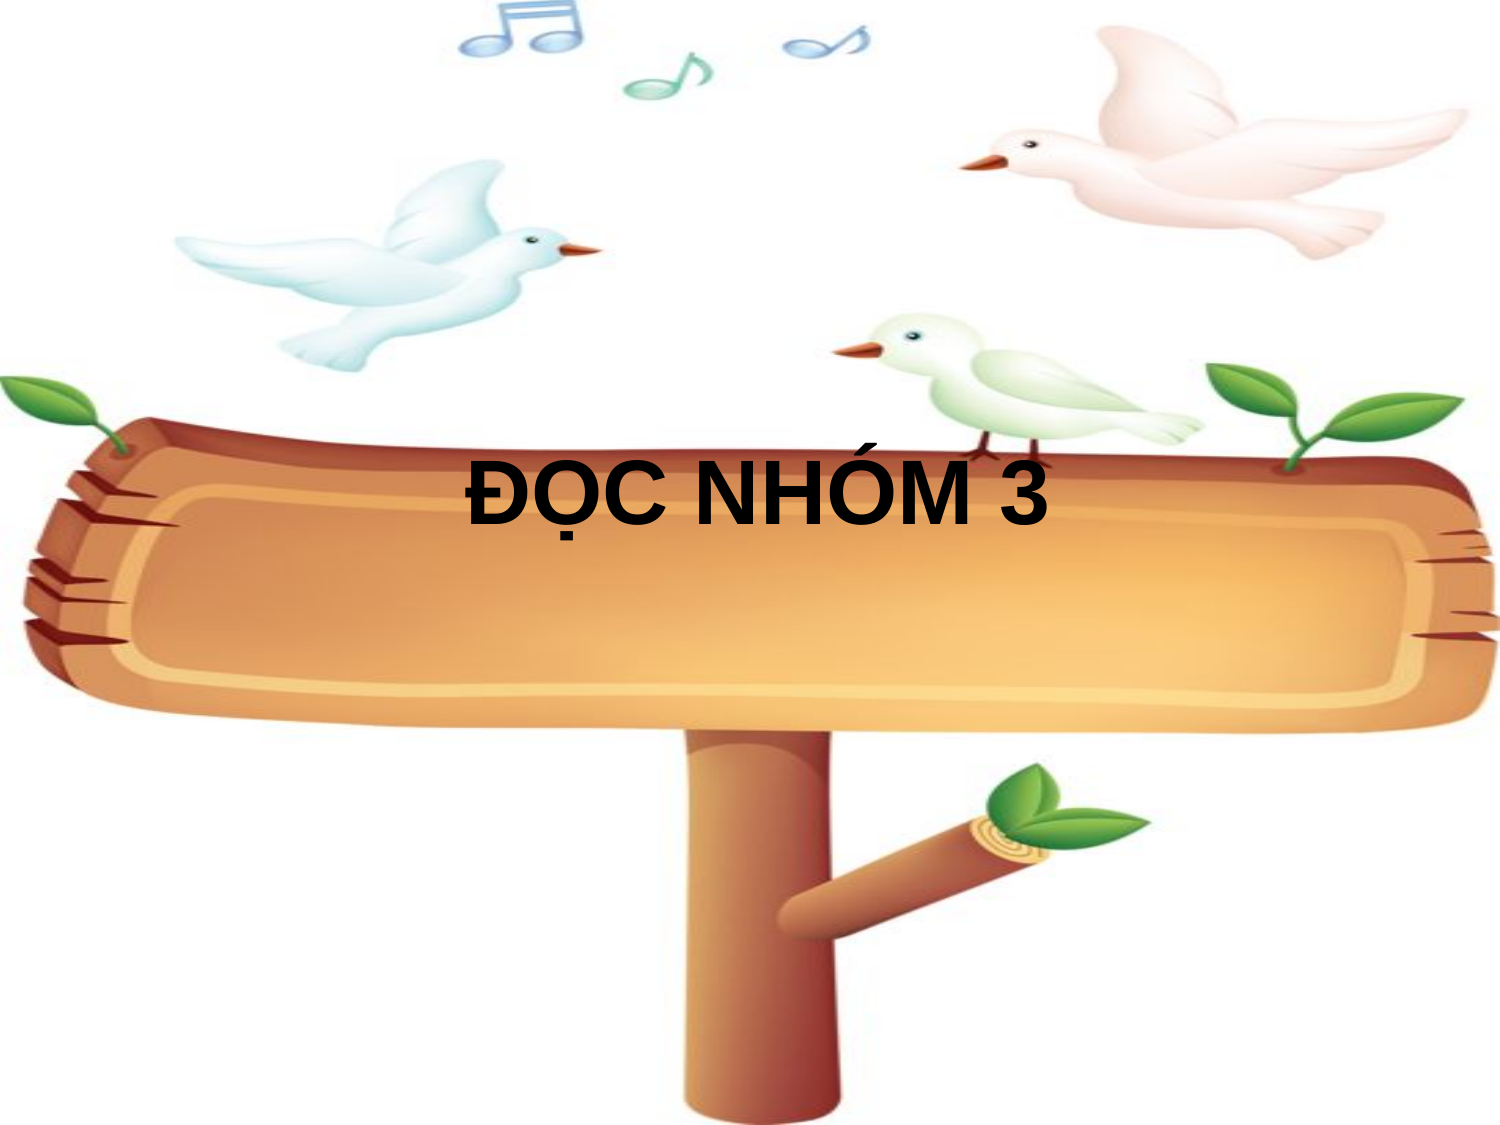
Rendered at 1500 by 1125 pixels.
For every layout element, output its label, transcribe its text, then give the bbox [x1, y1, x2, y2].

picture [0, 0, 1500, 1125]
list ĐỌC NHÓM 3 [450, 425, 1188, 625]
